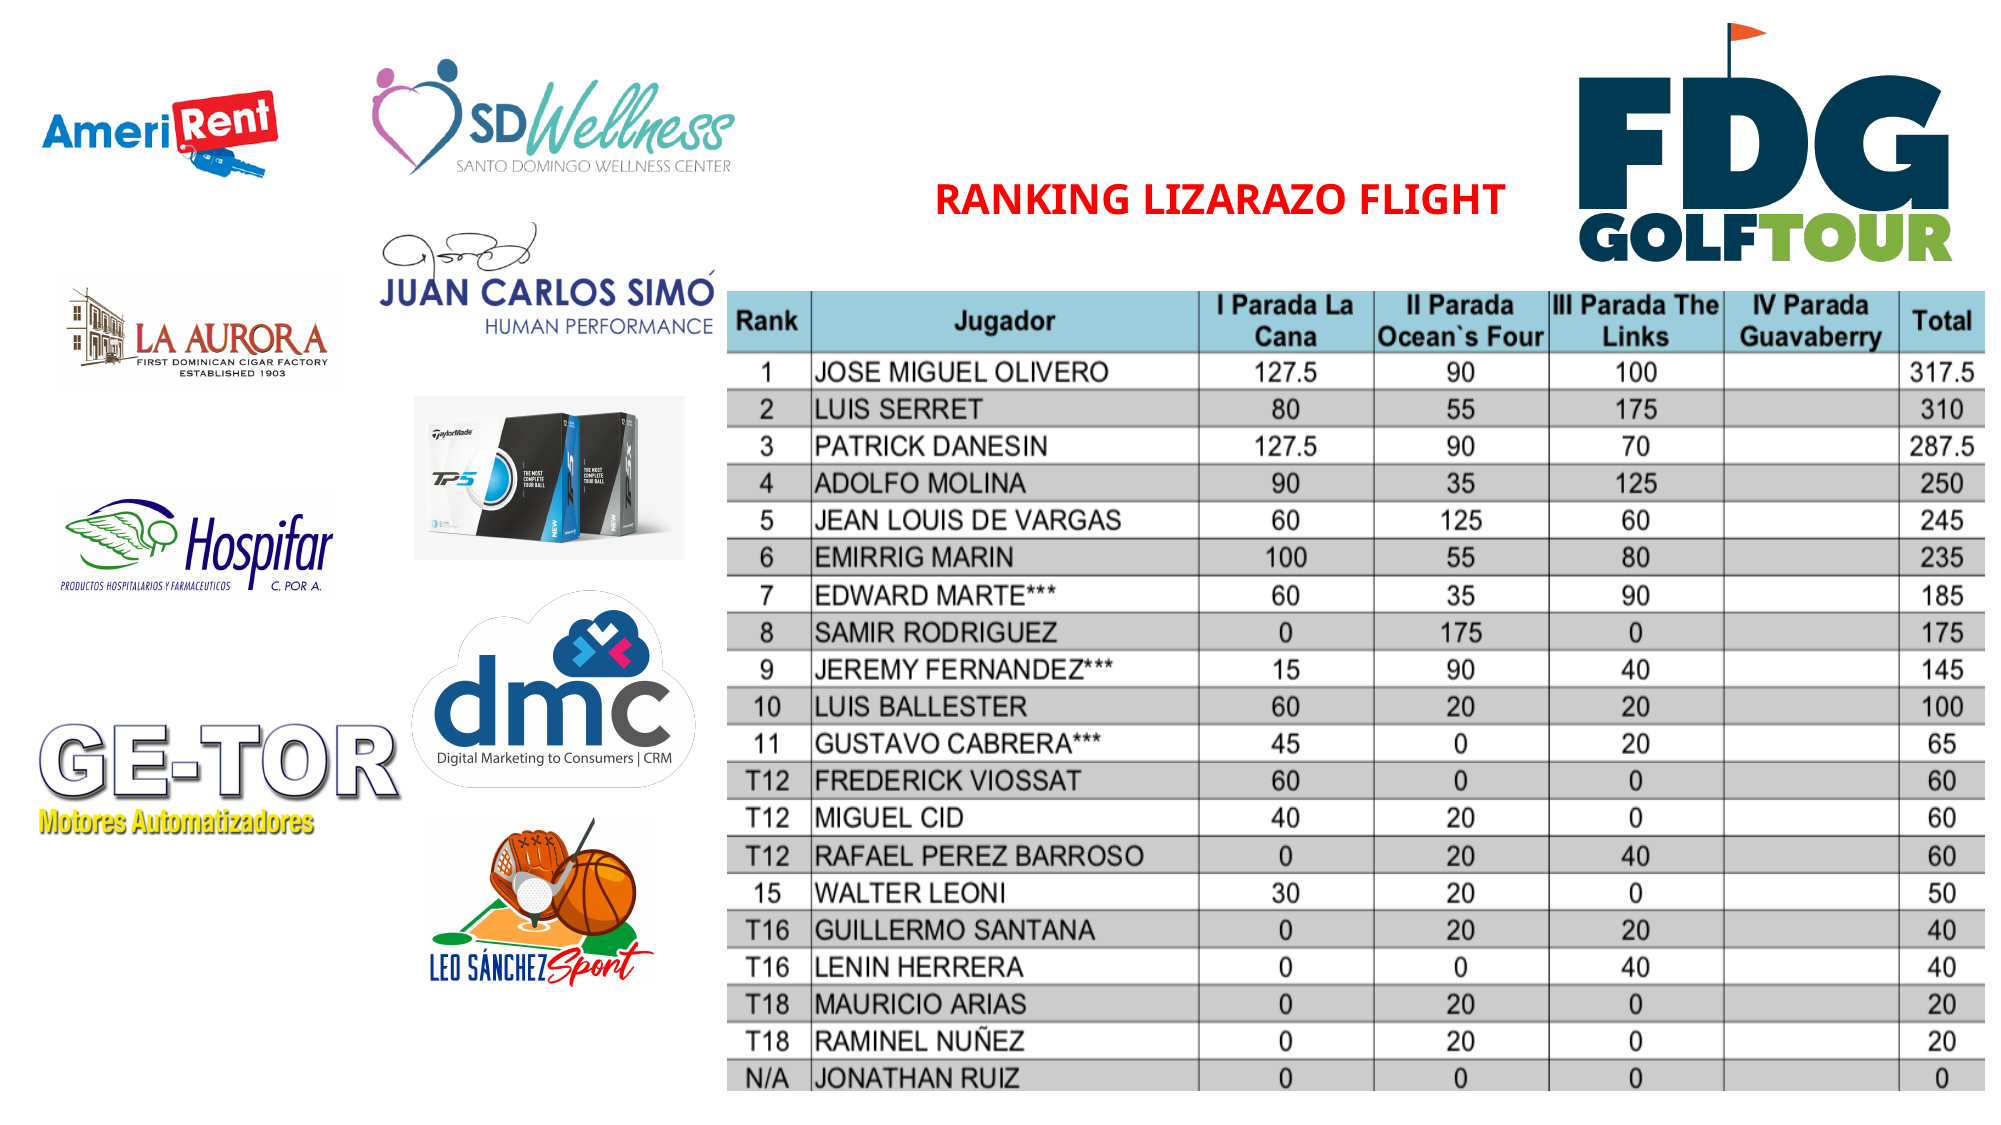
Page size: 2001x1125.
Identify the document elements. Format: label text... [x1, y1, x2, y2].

text_box RANKING LIZARAZO FLIGHT [821, 134, 1562, 230]
picture [354, 188, 1985, 1091]
picture [33, 713, 404, 842]
picture [54, 488, 339, 602]
picture [410, 587, 697, 795]
picture [357, 43, 743, 187]
picture [414, 396, 685, 560]
picture [1571, 0, 1979, 265]
picture [41, 82, 279, 183]
picture [424, 815, 657, 988]
picture [51, 270, 342, 395]
